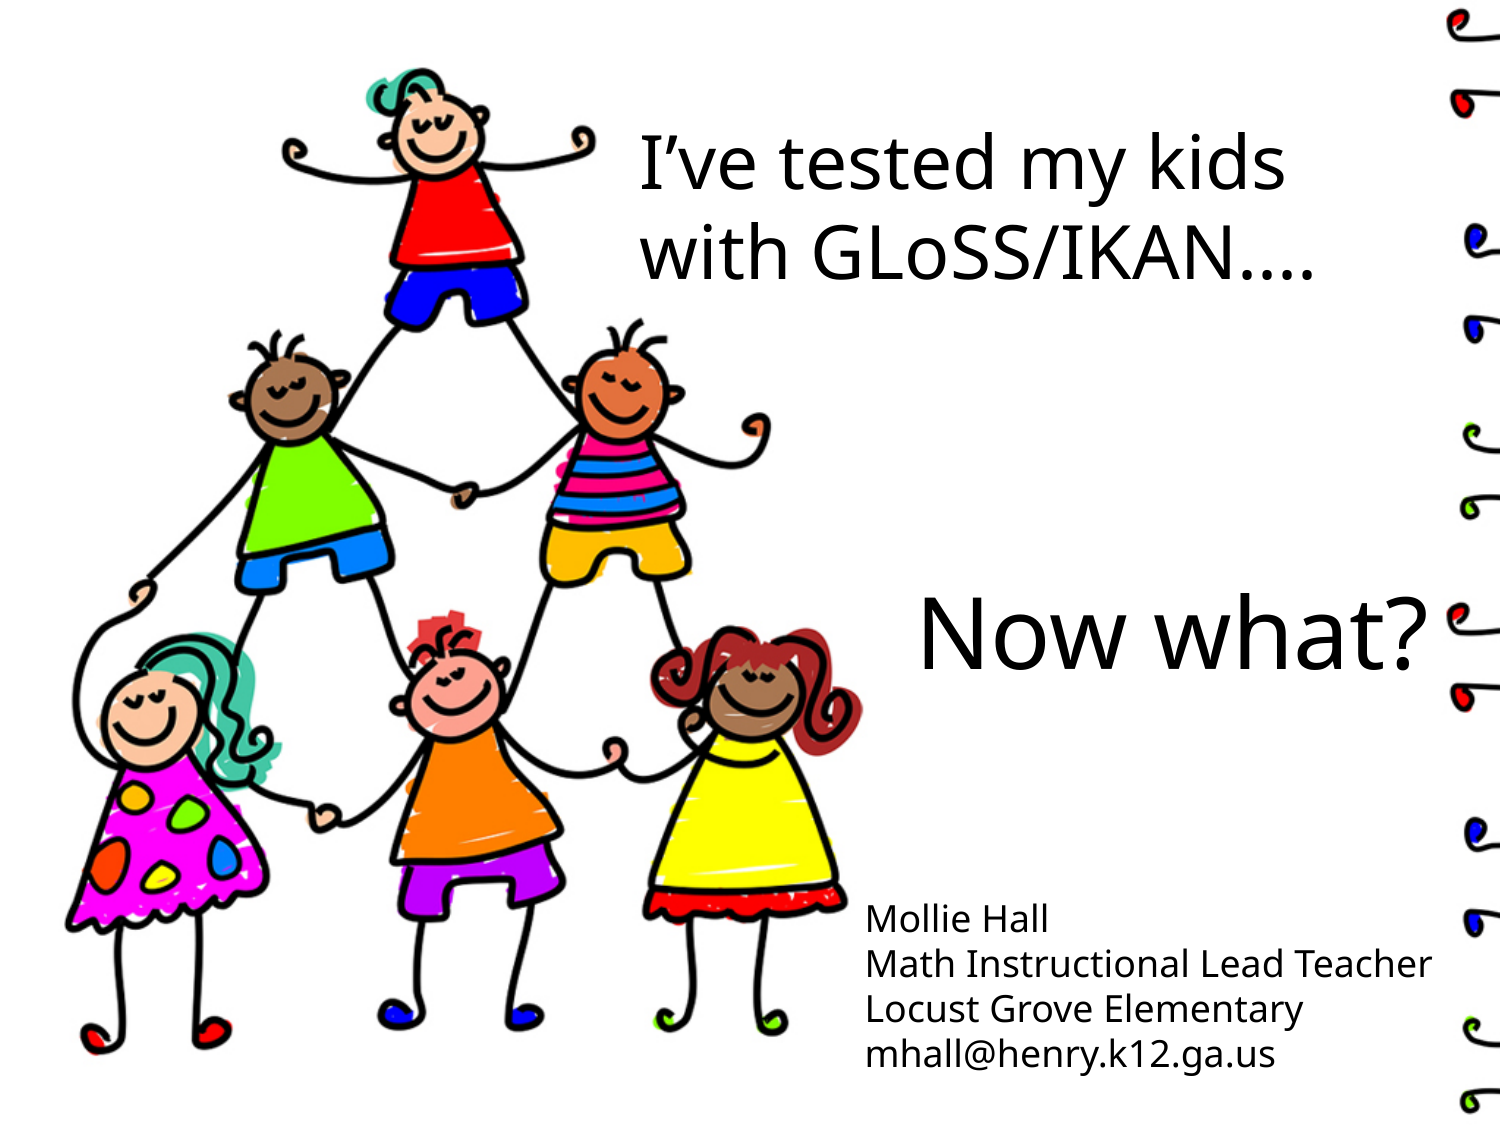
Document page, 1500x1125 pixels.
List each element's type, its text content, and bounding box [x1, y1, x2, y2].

title I’ve tested my kids with GLoSS/IKAN.... [624, 49, 1426, 359]
picture [0, 0, 1500, 1125]
subtitle Now what? [899, 562, 1463, 784]
text_box Mollie Hall Math Instructional Lead Teacher Locust Grove Elementary mhall@henry.k12.ga.us [849, 887, 1463, 1083]
